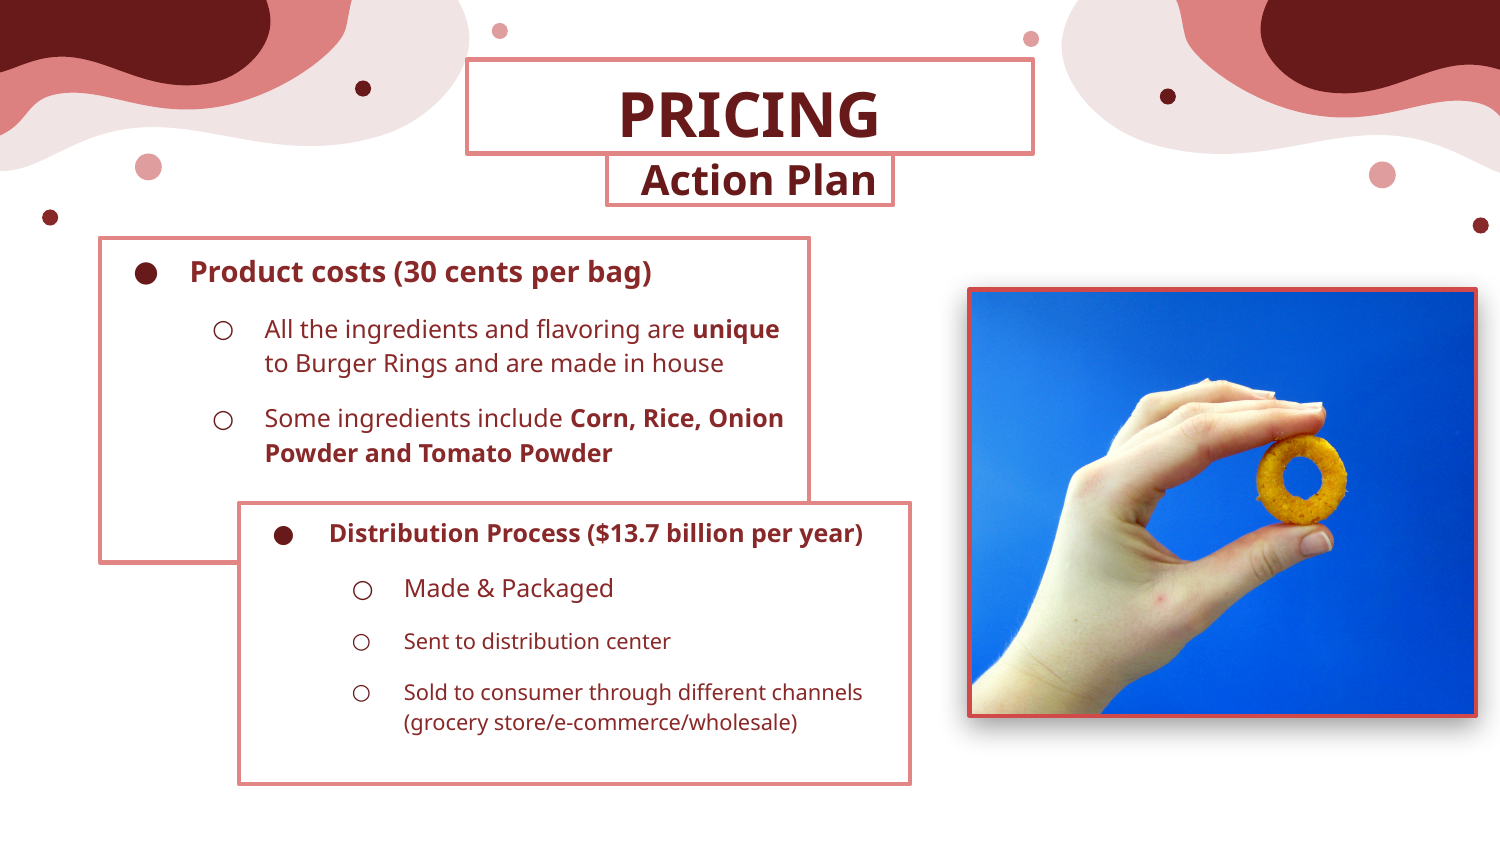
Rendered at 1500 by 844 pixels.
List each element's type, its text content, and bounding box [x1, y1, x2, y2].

subtitle Action Plan [606, 153, 894, 205]
subtitle Product costs (30 cents per bag) All the ingredients and flavoring are unique to Burger Rings and are made in house Some ingredients include Corn, Rice, Onion Powder and Tomato Powder [99, 237, 810, 563]
subtitle Distribution Process ($13.7 billion per year) Made & Packaged Sent to distribution center Sold to consumer through different channels (grocery store/e-commerce/wholesale) [238, 502, 911, 785]
title PRICING [466, 59, 1033, 154]
picture [971, 291, 1474, 714]
